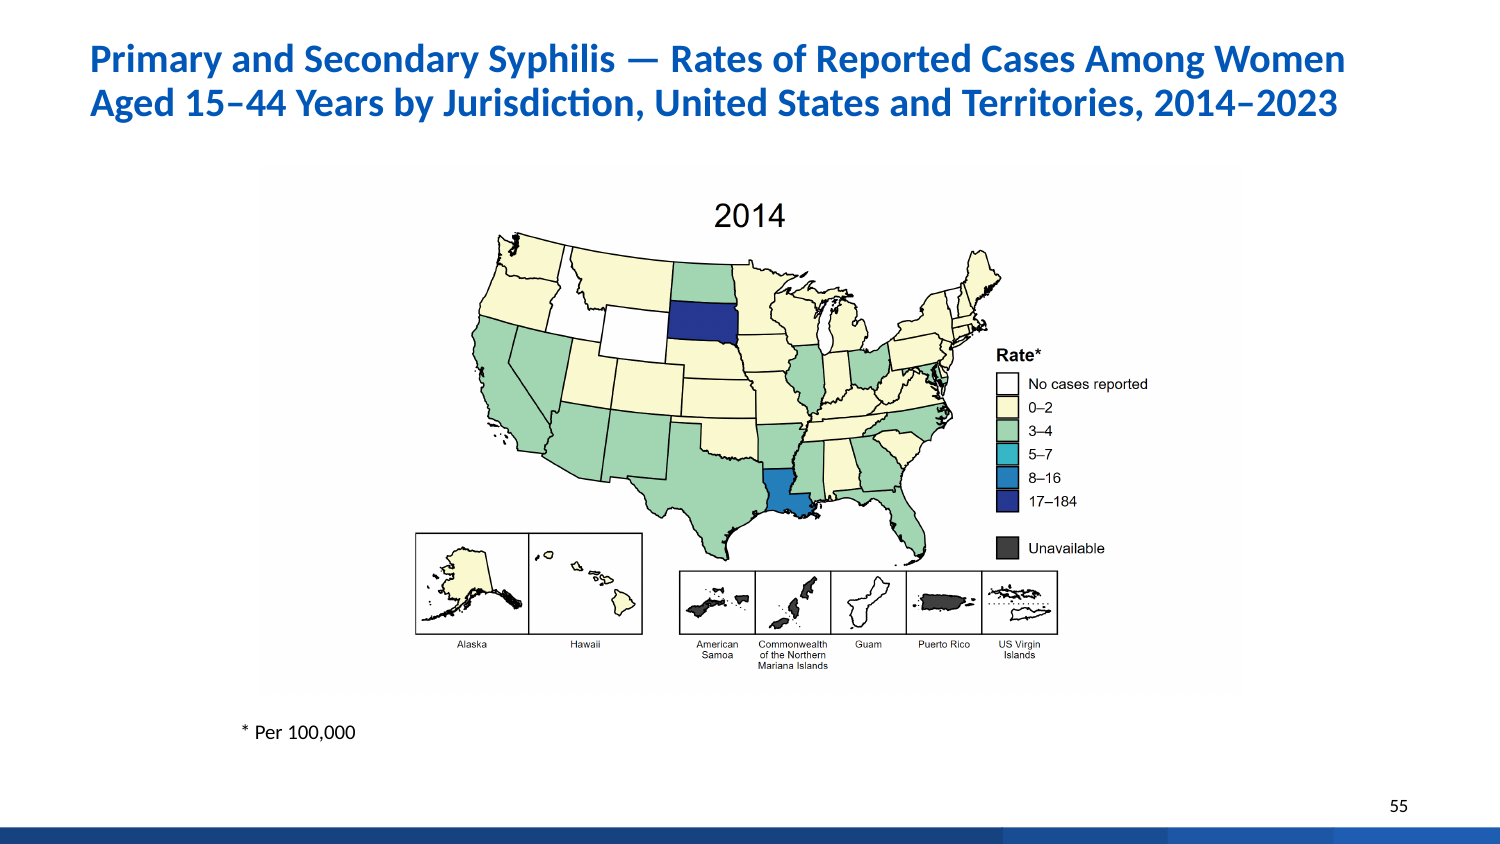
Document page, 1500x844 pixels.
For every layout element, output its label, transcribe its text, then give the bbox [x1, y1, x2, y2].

title Primary and Secondary Syphilis — Rates of Reported Cases Among Women Aged 15–44 Years by Jurisdiction, United States and Territories, 2014–2023 [75, 19, 1425, 144]
picture [258, 166, 1242, 694]
list * Per 100,000 [225, 714, 1275, 820]
